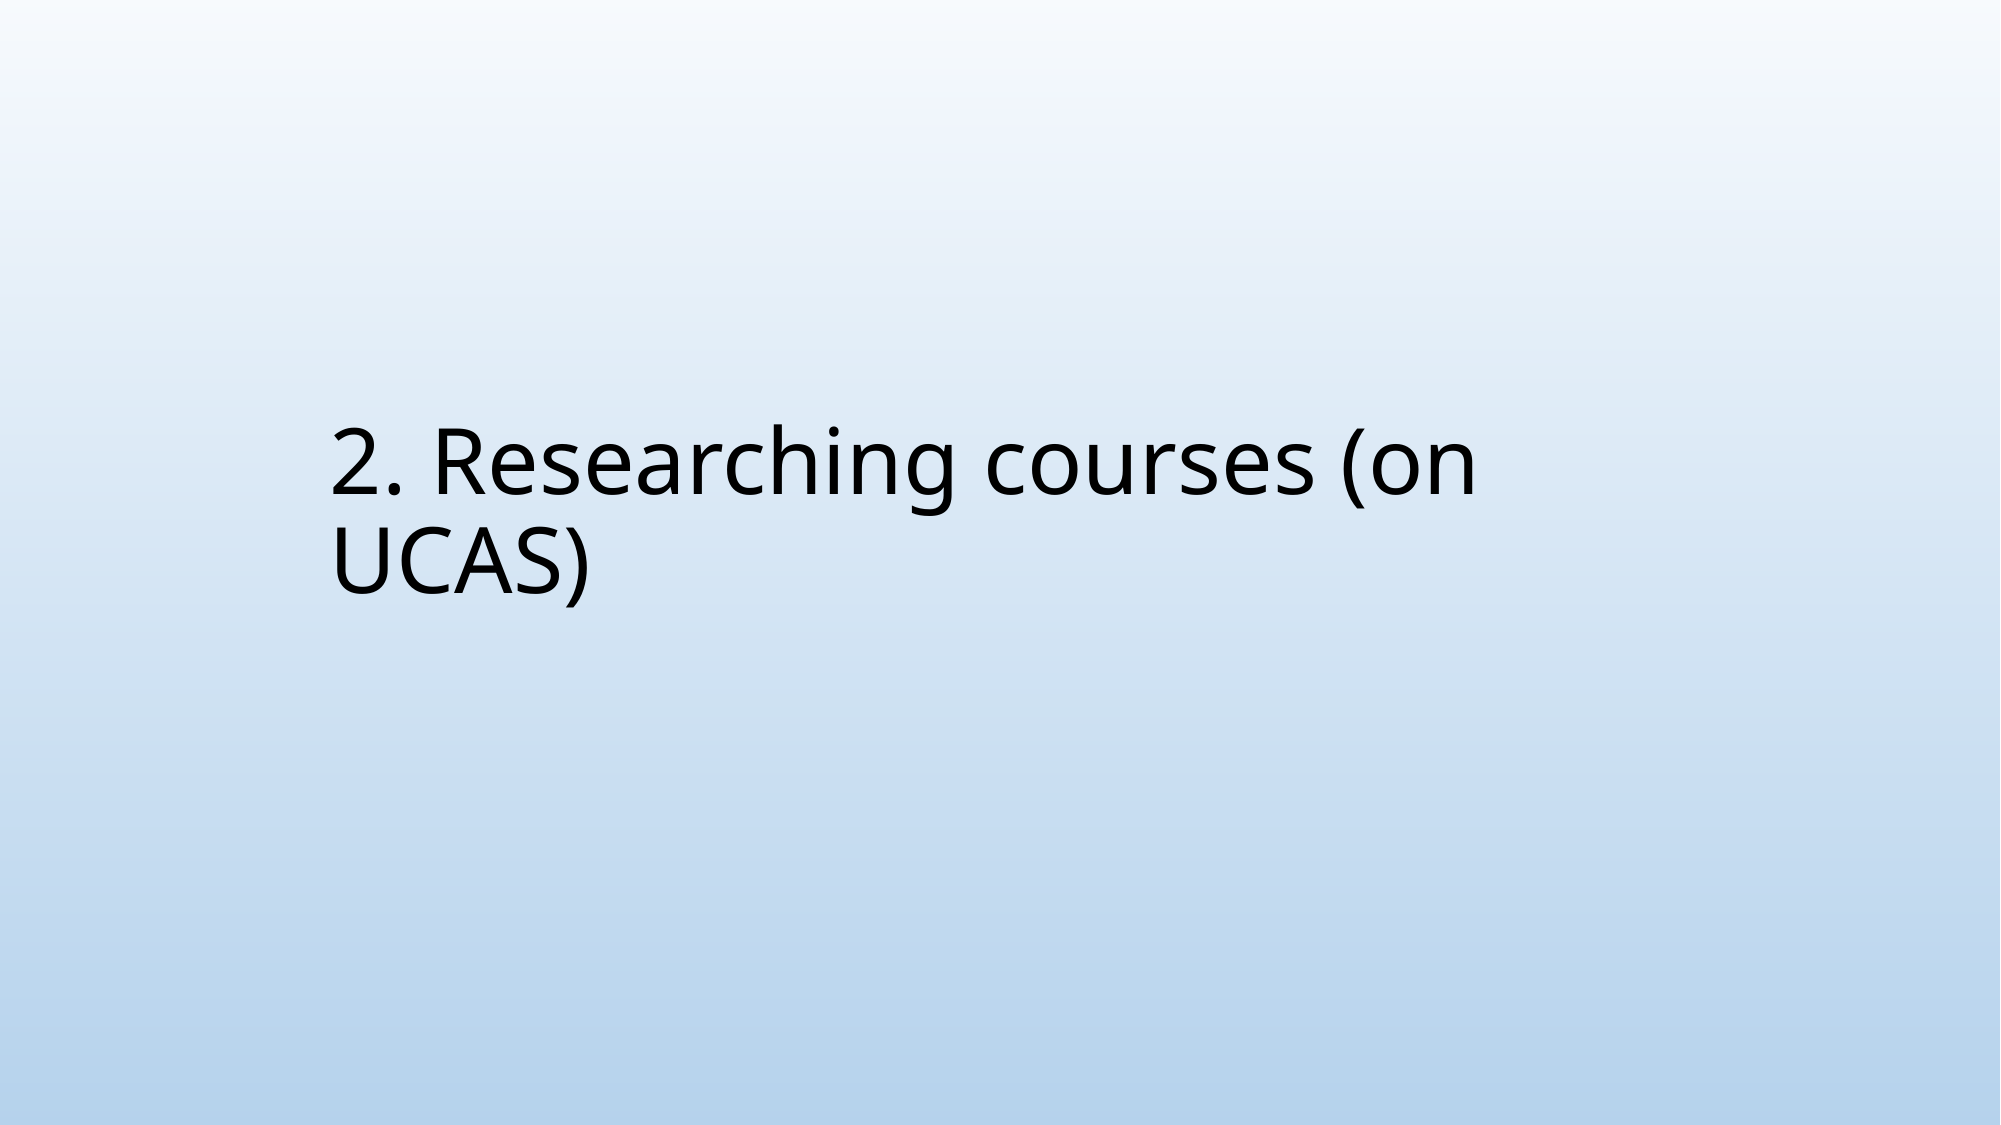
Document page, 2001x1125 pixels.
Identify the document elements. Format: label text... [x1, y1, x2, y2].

title 2. Researching courses (on UCAS) [314, 420, 1665, 609]
